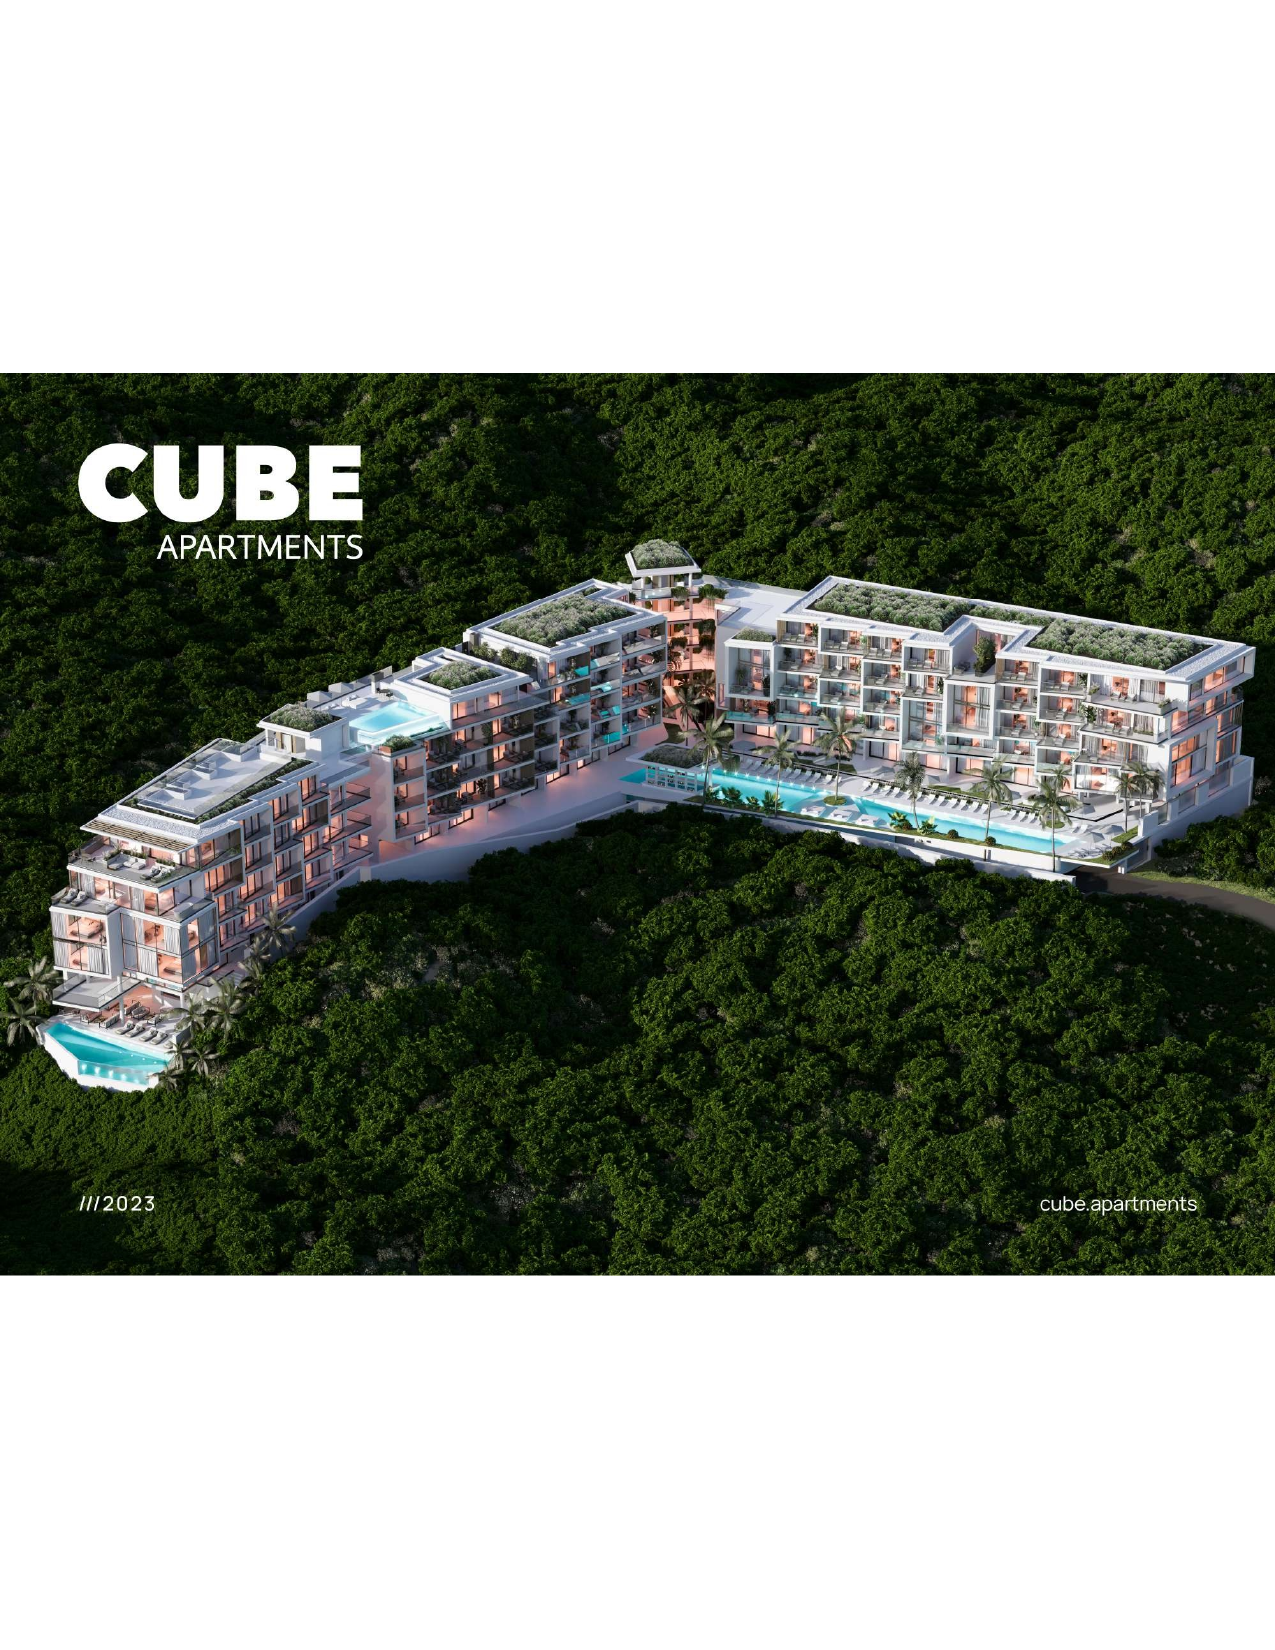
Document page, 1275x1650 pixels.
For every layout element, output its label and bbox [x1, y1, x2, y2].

picture [0, 373, 1275, 1277]
